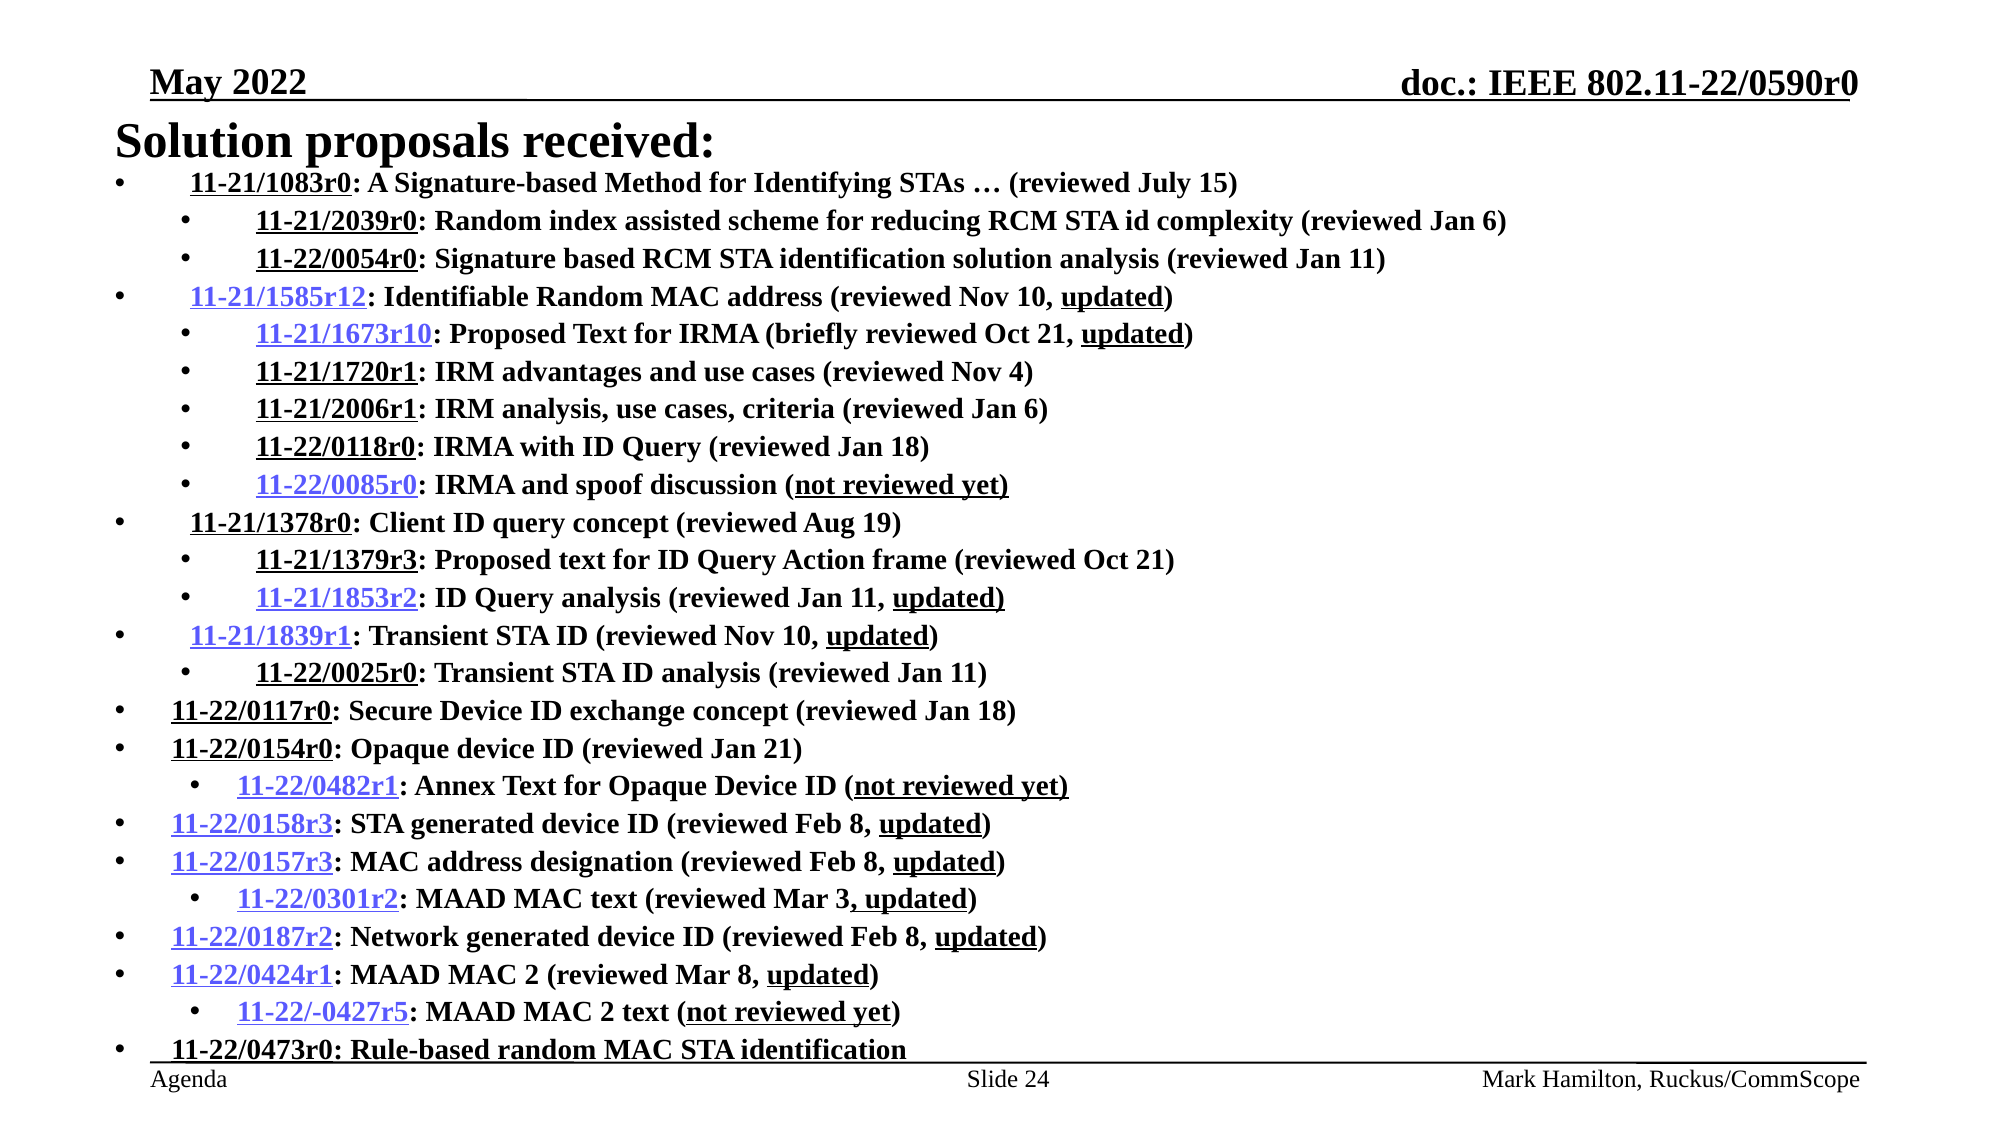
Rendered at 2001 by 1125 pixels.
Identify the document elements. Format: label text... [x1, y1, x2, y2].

slide_number Slide 24 [950, 1061, 1067, 1123]
list Solution proposals received: 11-21/1083r0: A Signature-based Method for Identifying STAs … (reviewed July 15) 11-21/2039r0: Random index assisted scheme for reducing RCM STA id complexity (reviewed Jan 6) 11-22/0054r0: Signature based RCM STA identification solution analysis (reviewed Jan 11) 11-21/1585r12: Identifiable Random MAC address (reviewed Nov 10, updated) 11-21/1673r10: Proposed Text for IRMA (briefly reviewed Oct 21, updated) 11-21/1720r1: IRM advantages and use cases (reviewed Nov 4) 11-21/2006r1: IRM analysis, use cases, criteria (reviewed Jan 6) 11-22/0118r0: IRMA with ID Query (reviewed Jan 18) 11-22/0085r0: IRMA and spoof discussion (not reviewed yet) 11-21/1378r0: Client ID query concept (reviewed Aug 19) 11-21/1379r3: Proposed text for ID Query Action frame (reviewed Oct 21) 11-21/1853r2: ID Query analysis (reviewed Jan 11, updated) 11-21/1839r1: Transient STA ID (reviewed Nov 10, updated) 11-22/0025r0: Transient STA ID analysis (reviewed Jan 11) 11-22/0117r0: Secure Device ID exchange concept (reviewed Jan 18) 11-22/0154r0: Opaque device ID (reviewed Jan 21) 11-22/0482r1: Annex Text for Opaque Device ID (not reviewed yet) 11-22/0158r3: STA generated device ID (reviewed Feb 8, updated) 11-22/0157r3: MAC address designation (reviewed Feb 8, updated) 11-22/0301r2: MAAD MAC text (reviewed Mar 3, updated) 11-22/0187r2: Network generated device ID (reviewed Feb 8, updated) 11-22/0424r1: MAAD MAC 2 (reviewed Mar 8, updated) 11-22/-0427r5: MAAD MAC 2 text (not reviewed yet) 11-22/0473r0: Rule-based random MAC STA identification [99, 106, 1863, 1019]
